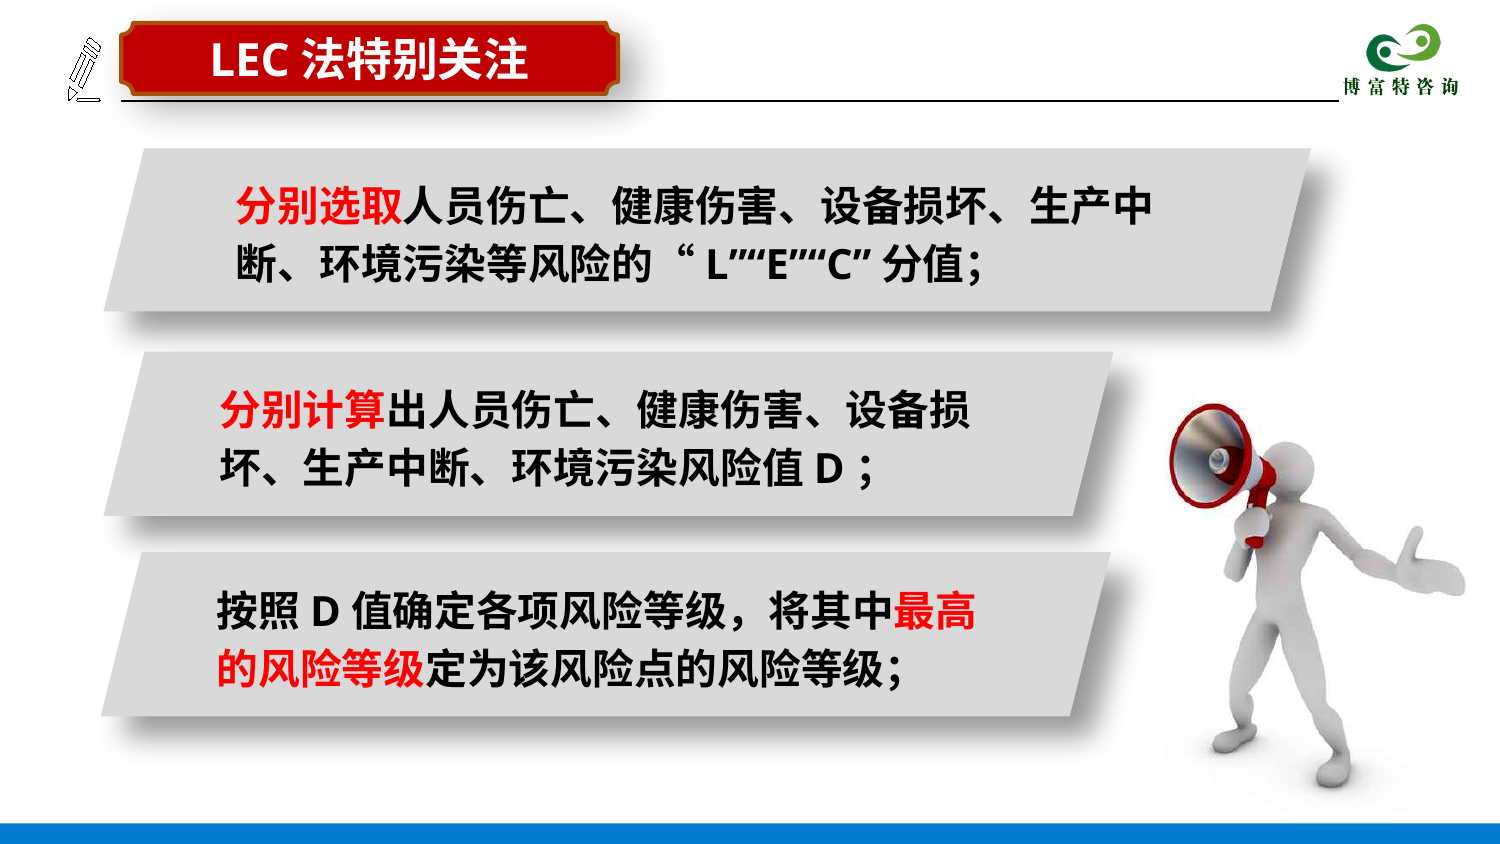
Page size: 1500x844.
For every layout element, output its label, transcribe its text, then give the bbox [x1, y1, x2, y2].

text_box [68, 86, 78, 101]
text_box [69, 52, 86, 82]
text_box LEC法特别关注 [119, 20, 621, 96]
text_box 分别选取人员伤亡、健康伤害、设备损坏、生产中断、环境污染等风险的“L”“E”“C”分值； [103, 148, 1311, 312]
text_box [76, 98, 101, 102]
text_box [86, 37, 101, 52]
picture [1113, 379, 1490, 817]
text_box [83, 45, 98, 59]
picture [1329, 23, 1477, 98]
text_box 分别计算出人员伤亡、健康伤害、设备损坏、生产中断、环境污染风险值D； [103, 351, 1114, 516]
text_box 按照D值确定各项风险等级，将其中最高的风险等级定为该风险点的风险等级； [100, 552, 1108, 717]
text_box [78, 59, 95, 89]
